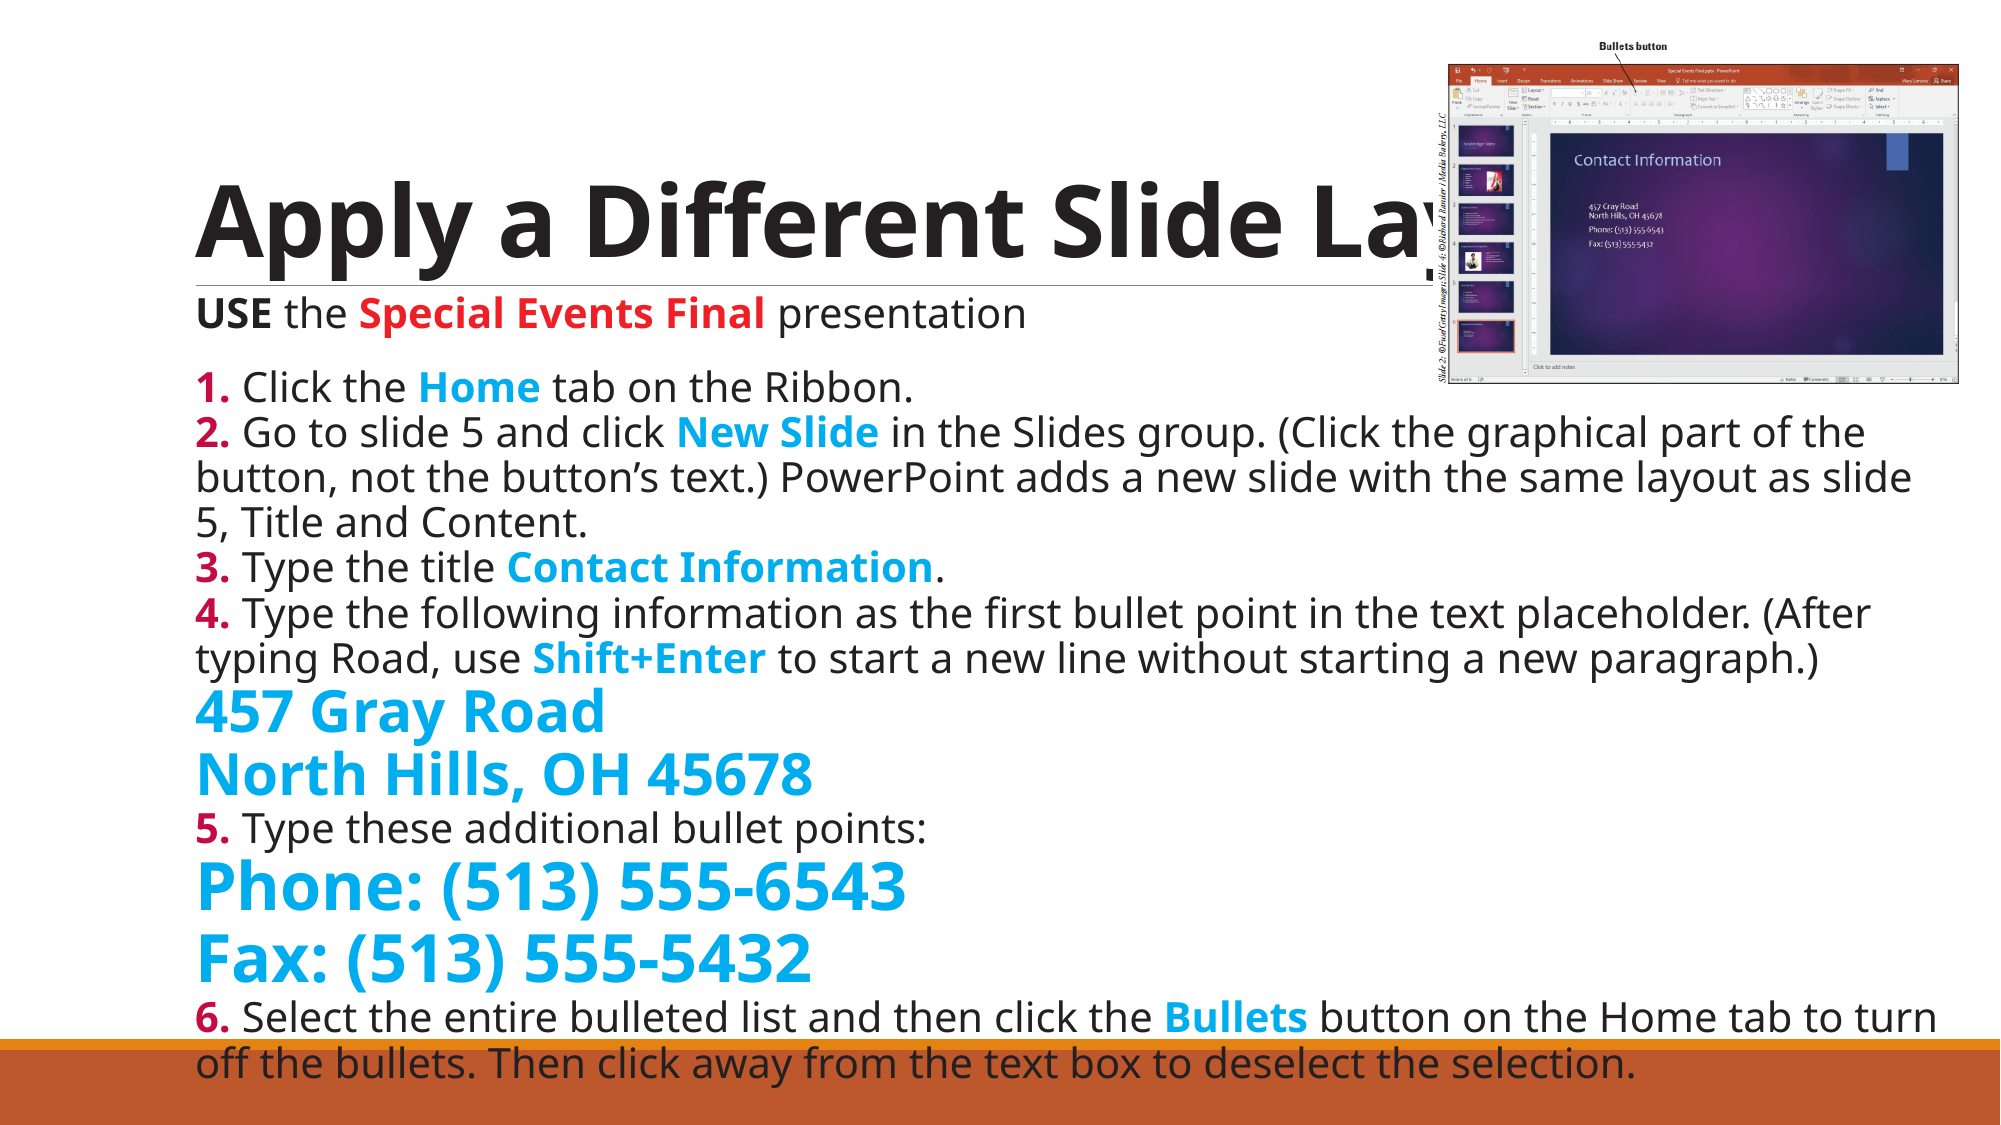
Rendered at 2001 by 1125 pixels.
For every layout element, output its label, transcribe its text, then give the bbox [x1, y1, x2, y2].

list USE the Special Events Final presentation 1. Click the Home tab on the Ribbon. 2. Go to slide 5 and click New Slide in the Slides group. (Click the graphical part of the button, not the button’s text.) PowerPoint adds a new slide with the same layout as slide 5, Title and Content. 3. Type the title Contact Information. 4. Type the following information as the first bullet point in the text placeholder. (After typing Road, use Shift+Enter to start a new line without starting a new paragraph.) 457 Gray Road North Hills, OH 45678 5. Type these additional bullet points: Phone: (513) 555-6543 Fax: (513) 555-5432 6. Select the entire bulleted list and then click the Bullets button on the Home tab to turn off the bullets. Then click away from the text box to deselect the selection. [180, 285, 1939, 1108]
picture [1432, 32, 1971, 392]
title Apply a Different Slide Layout [180, 47, 1429, 285]
